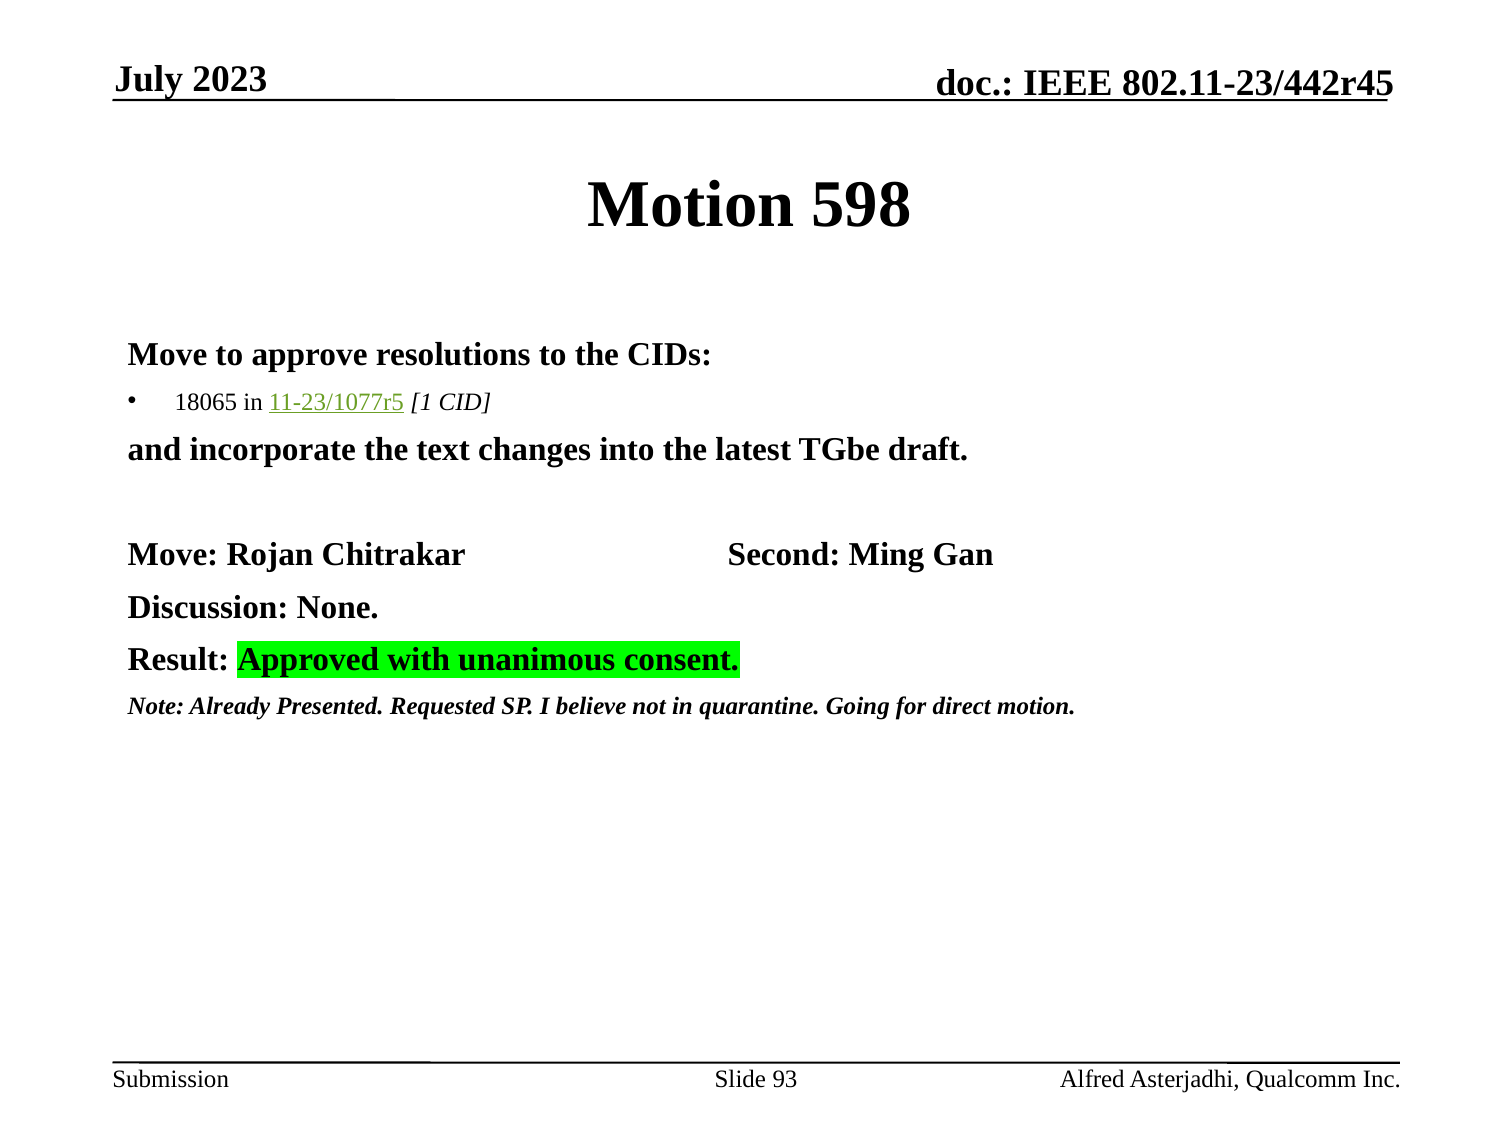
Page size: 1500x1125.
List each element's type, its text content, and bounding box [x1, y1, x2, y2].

list Move to approve resolutions to the CIDs: 18065 in 11-23/1077r5 [1 CID] and incorporate the text changes into the latest TGbe draft. Move: Rojan Chitrakar Second: Ming Gan Discussion: None. Result: Approved with unanimous consent. Note: Already Presented. Requested SP. I believe not in quarantine. Going for direct motion. [112, 324, 1388, 1063]
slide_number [114, 54, 423, 100]
slide_number Slide 93 [712, 1061, 800, 1123]
title Motion 598 [112, 112, 1388, 288]
footer Alfred Asterjadhi, Qualcomm Inc. [878, 1061, 1402, 1093]
